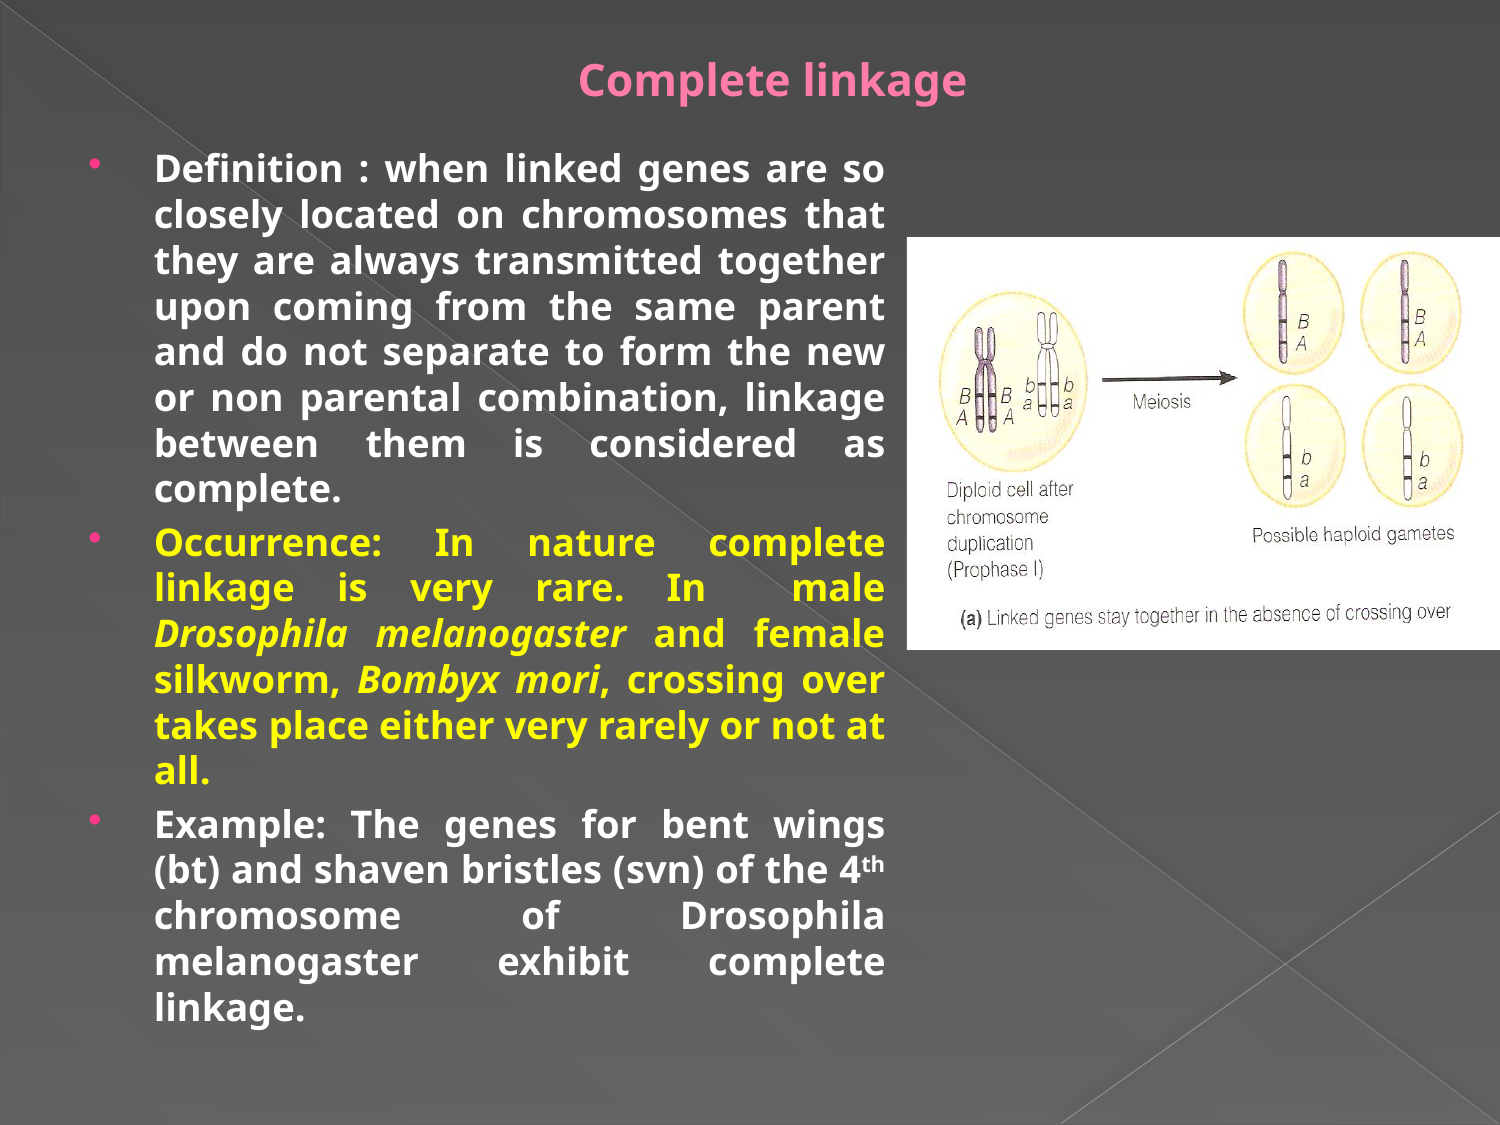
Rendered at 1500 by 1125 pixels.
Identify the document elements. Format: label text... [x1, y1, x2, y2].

list Definition : when linked genes are so closely located on chromosomes that they are always transmitted together upon coming from the same parent and do not separate to form the new or non parental combination, linkage between them is considered as complete. Occurrence: In nature complete linkage is very rare. In male Drosophila melanogaster and female silkworm, Bombyx mori, crossing over takes place either very rarely or not at all. Example: The genes for bent wings (bt) and shaven bristles (svn) of the 4th chromosome of Drosophila melanogaster exhibit complete linkage. [75, 137, 900, 1059]
picture [906, 237, 1500, 651]
title Complete linkage [75, 43, 1425, 113]
